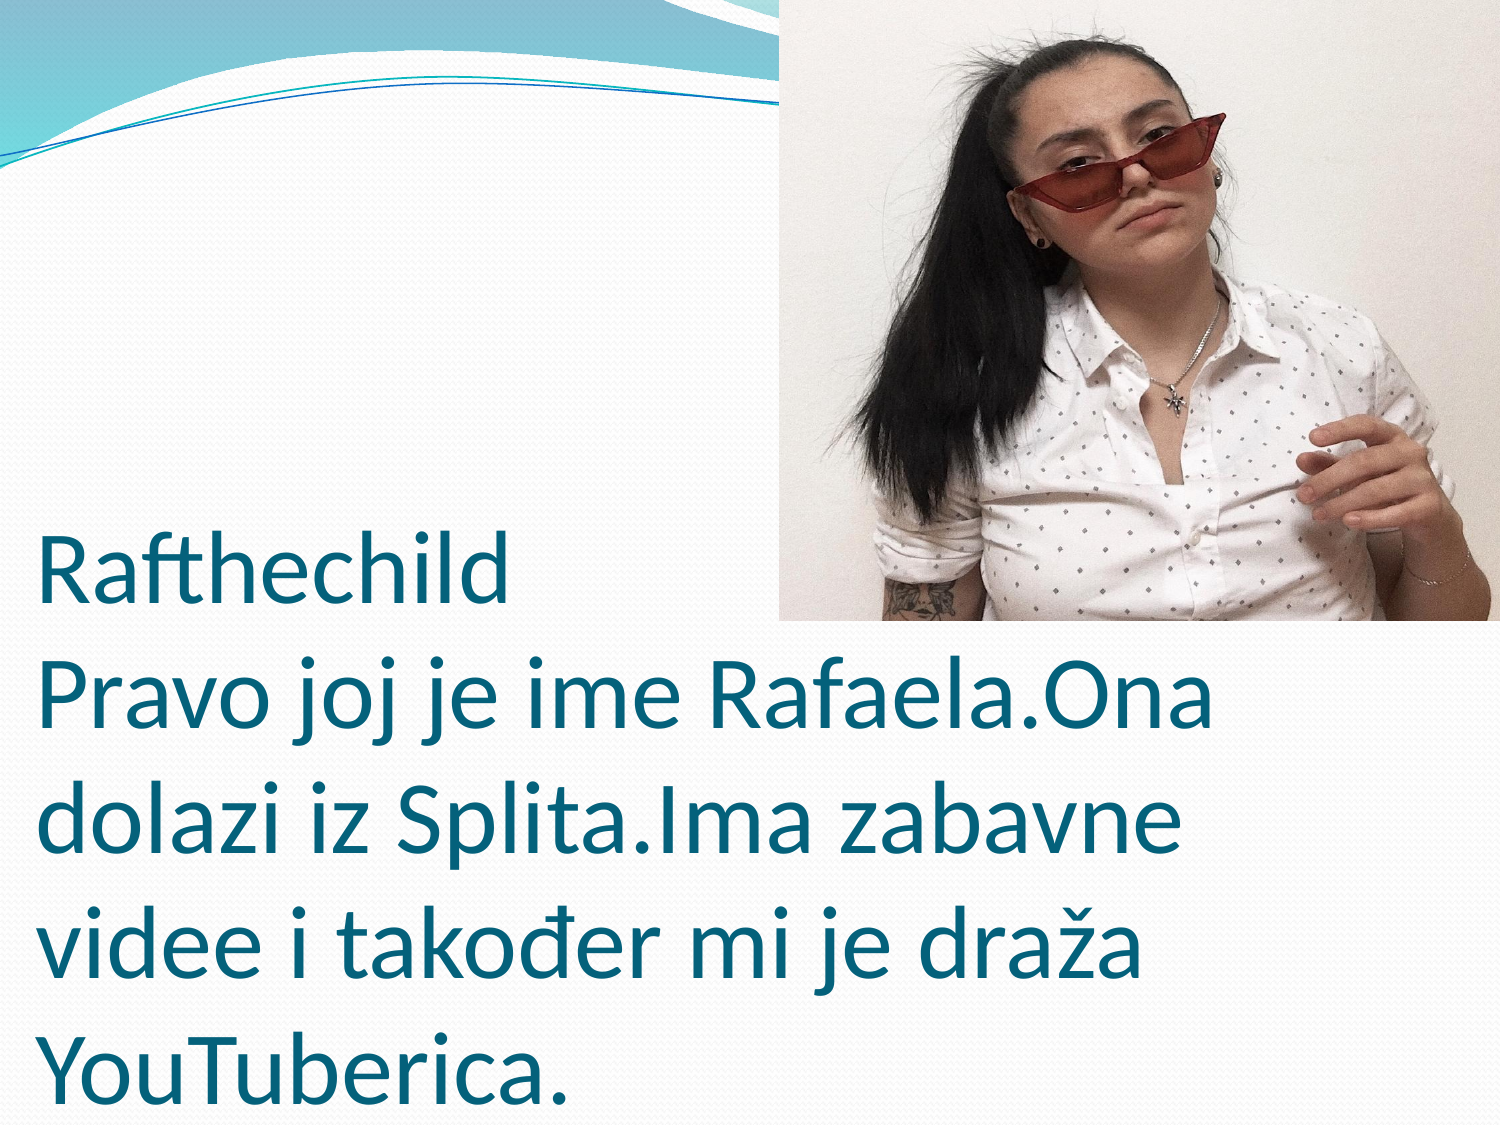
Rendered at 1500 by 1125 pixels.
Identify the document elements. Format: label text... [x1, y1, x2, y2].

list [779, 0, 1500, 622]
title Rafthechild Pravo joj je ime Rafaela.Ona dolazi iz Splita.Ima zabavne videe i također mi je draža YouTuberica. [35, 398, 1386, 1125]
